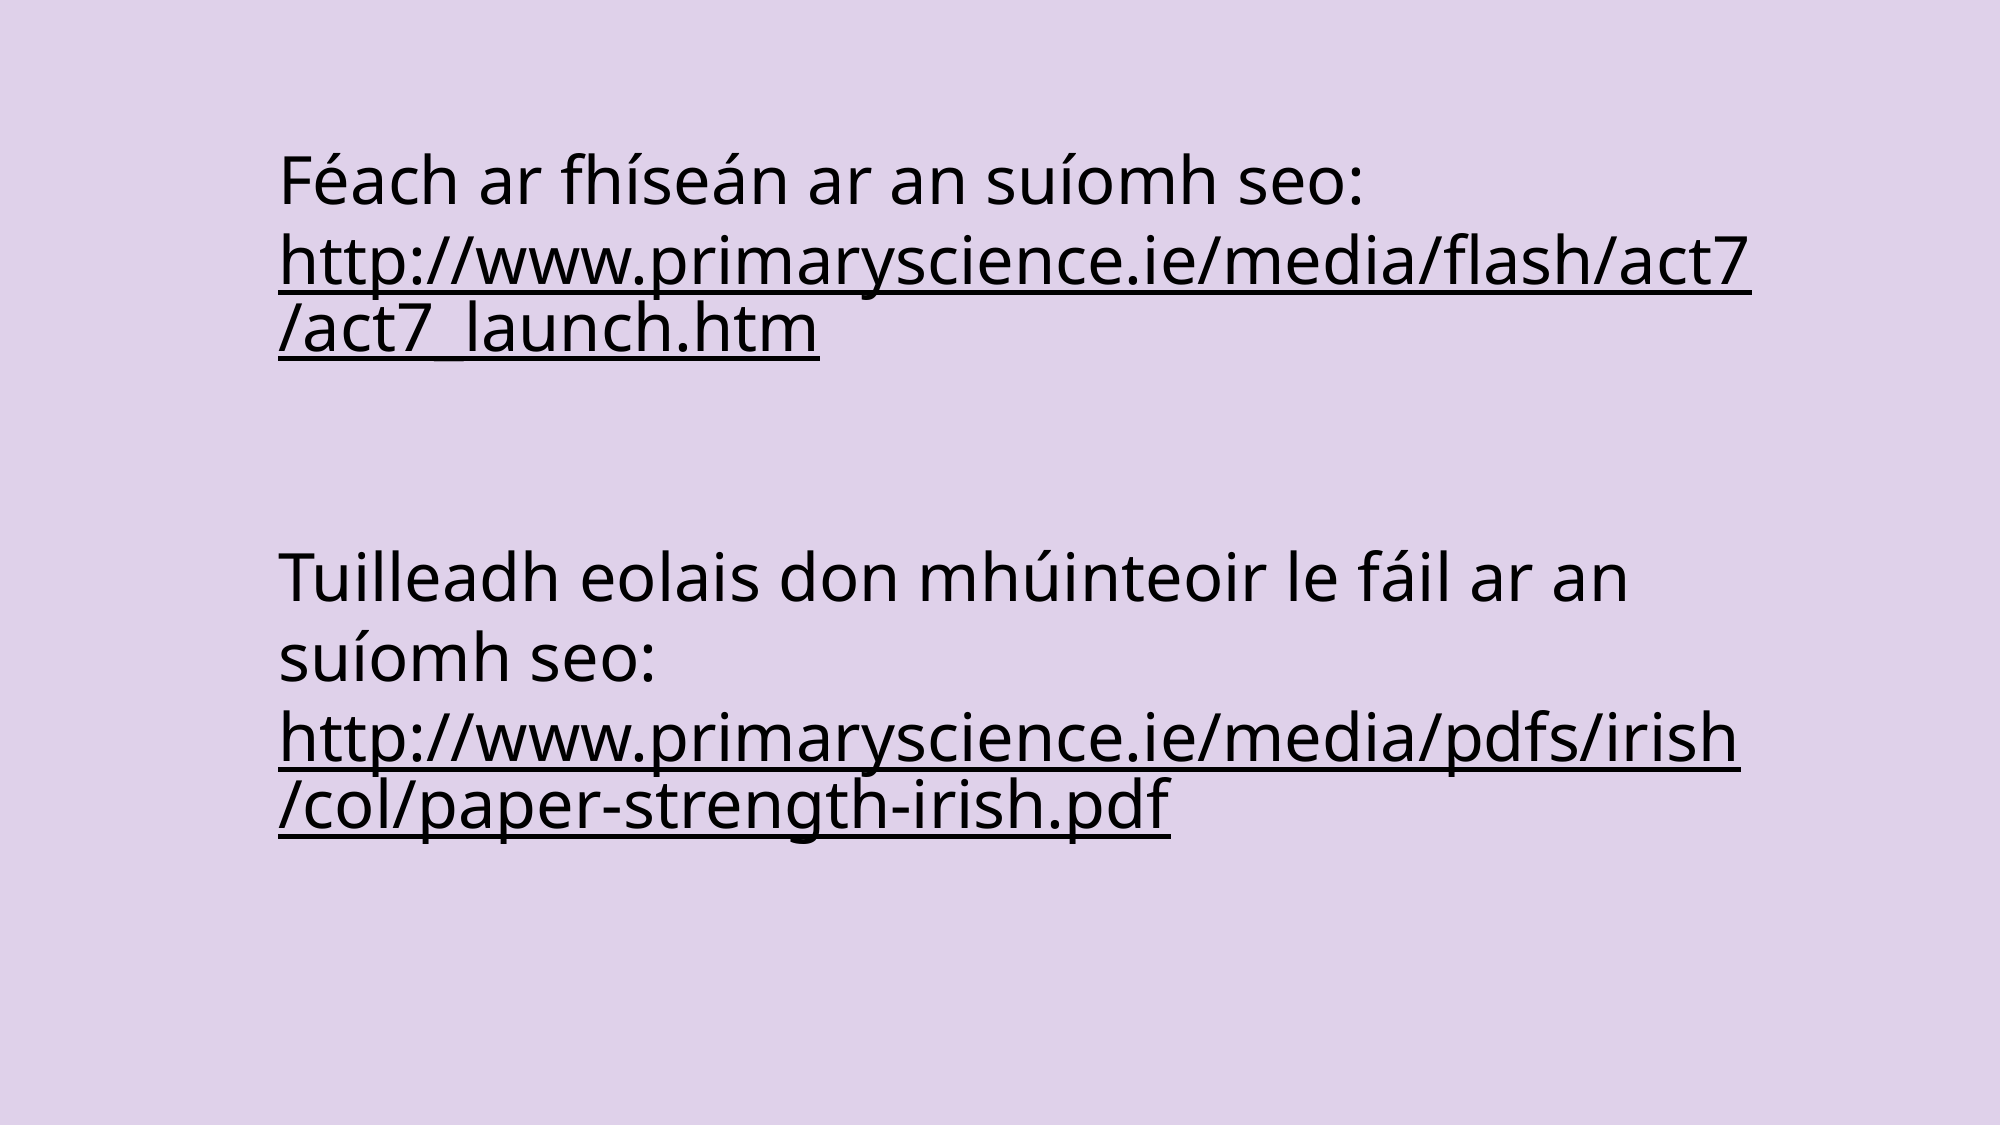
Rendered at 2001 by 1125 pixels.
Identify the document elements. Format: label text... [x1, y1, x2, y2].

text_box Féach ar fhíseán ar an suíomh seo: http://www.primaryscience.ie/media/flash/act7/act7_launch.htm Tuilleadh eolais don mhúinteoir le fáil ar an suíomh seo: http://www.primaryscience.ie/media/pdfs/irish/col/paper-strength-irish.pdf [263, 130, 1776, 807]
